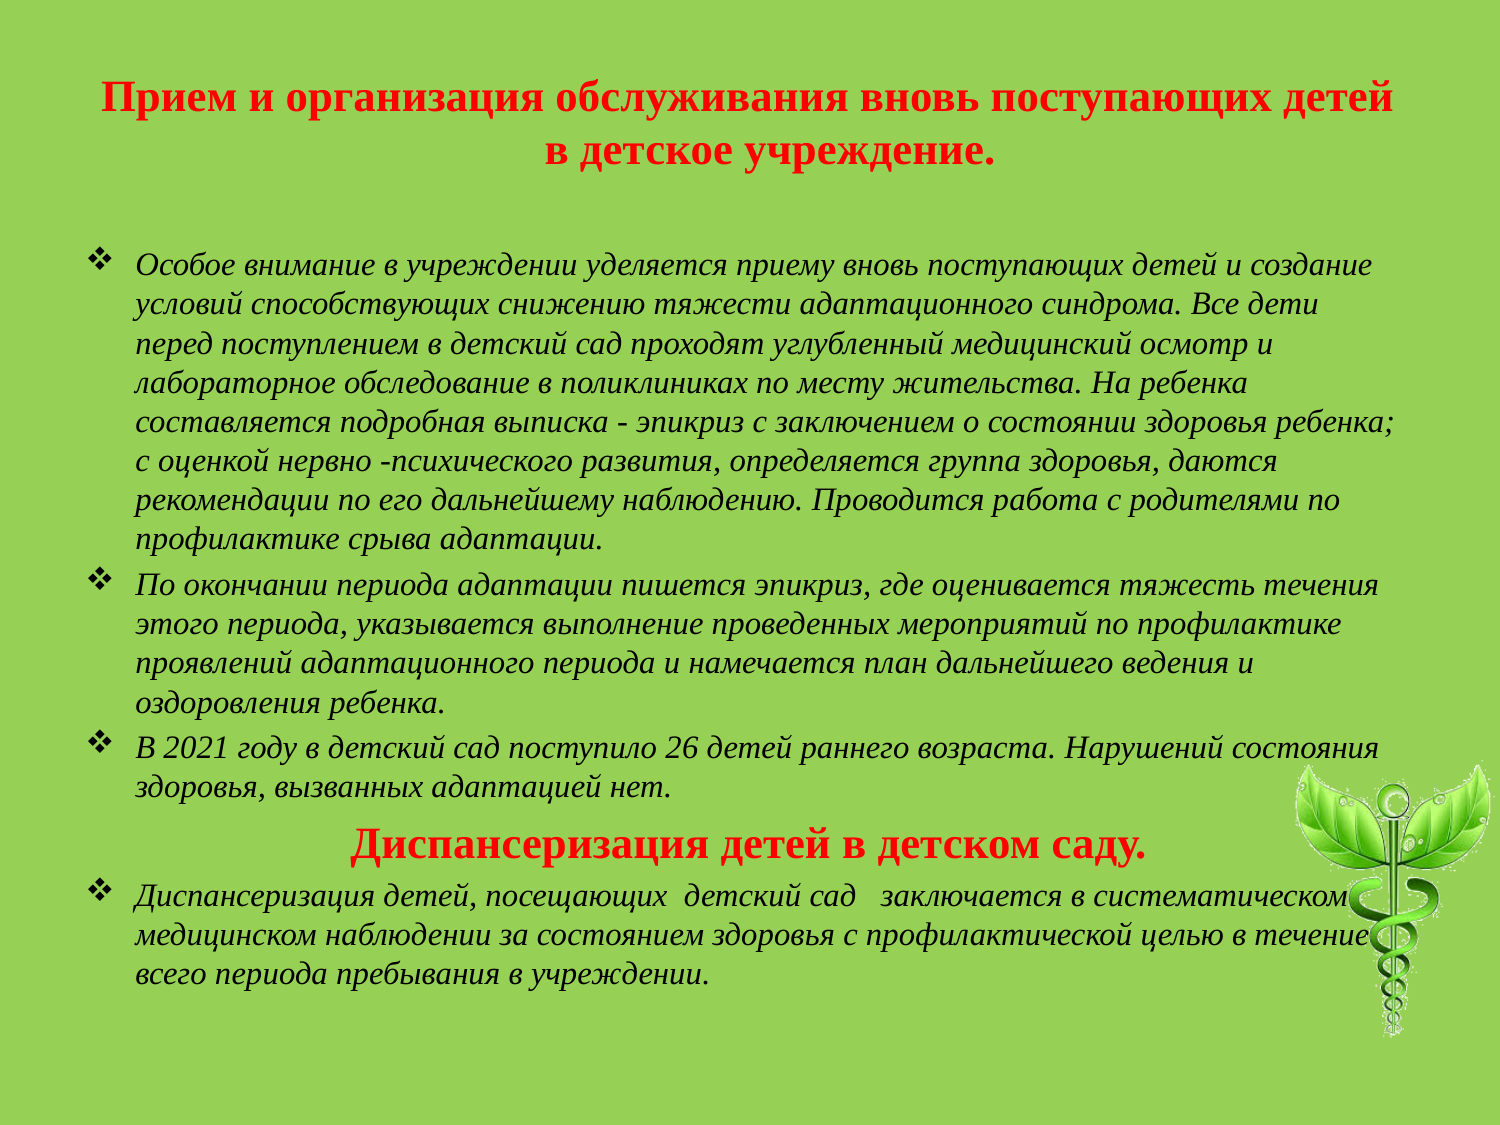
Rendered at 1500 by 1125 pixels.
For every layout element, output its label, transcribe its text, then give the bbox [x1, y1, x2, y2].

list Прием и организация обслуживания вновь поступающих детей в детское учреждение. Особое внимание в учреждении уделяется приему вновь поступающих детей и создание условий способствующих снижению тяжести адаптационного синдрома. Все дети перед поступлением в детский сад проходят углубленный медицинский осмотр и лабораторное обследование в поликлиниках по месту жительства. На ребенка составляется подробная выписка - эпикриз с заключением о состоянии здоровья ребенка; с оценкой нервно -психического развития, определяется группа здоровья, даются рекомендации по его дальнейшему наблюдению. Проводится работа с родителями по профилактике срыва адаптации. По окончании периода адаптации пишется эпикриз, где оценивается тяжесть течения этого периода, указывается выполнение проведенных мероприятий по профилактике проявлений адаптационного периода и намечается план дальнейшего ведения и оздоровления ребенка. В 2021 году в детский сад поступило 26 детей раннего возраста. Нарушений состояния здоровья, вызванных адаптацией нет. Диспансеризация детей в детском саду. Диспансеризация детей, посещающих детский сад заключается в систематическом медицинском наблюдении за состоянием здоровья с профилактической целью в течение всего периода пребывания в учреждении. [70, 58, 1421, 1005]
picture [1287, 751, 1500, 1048]
